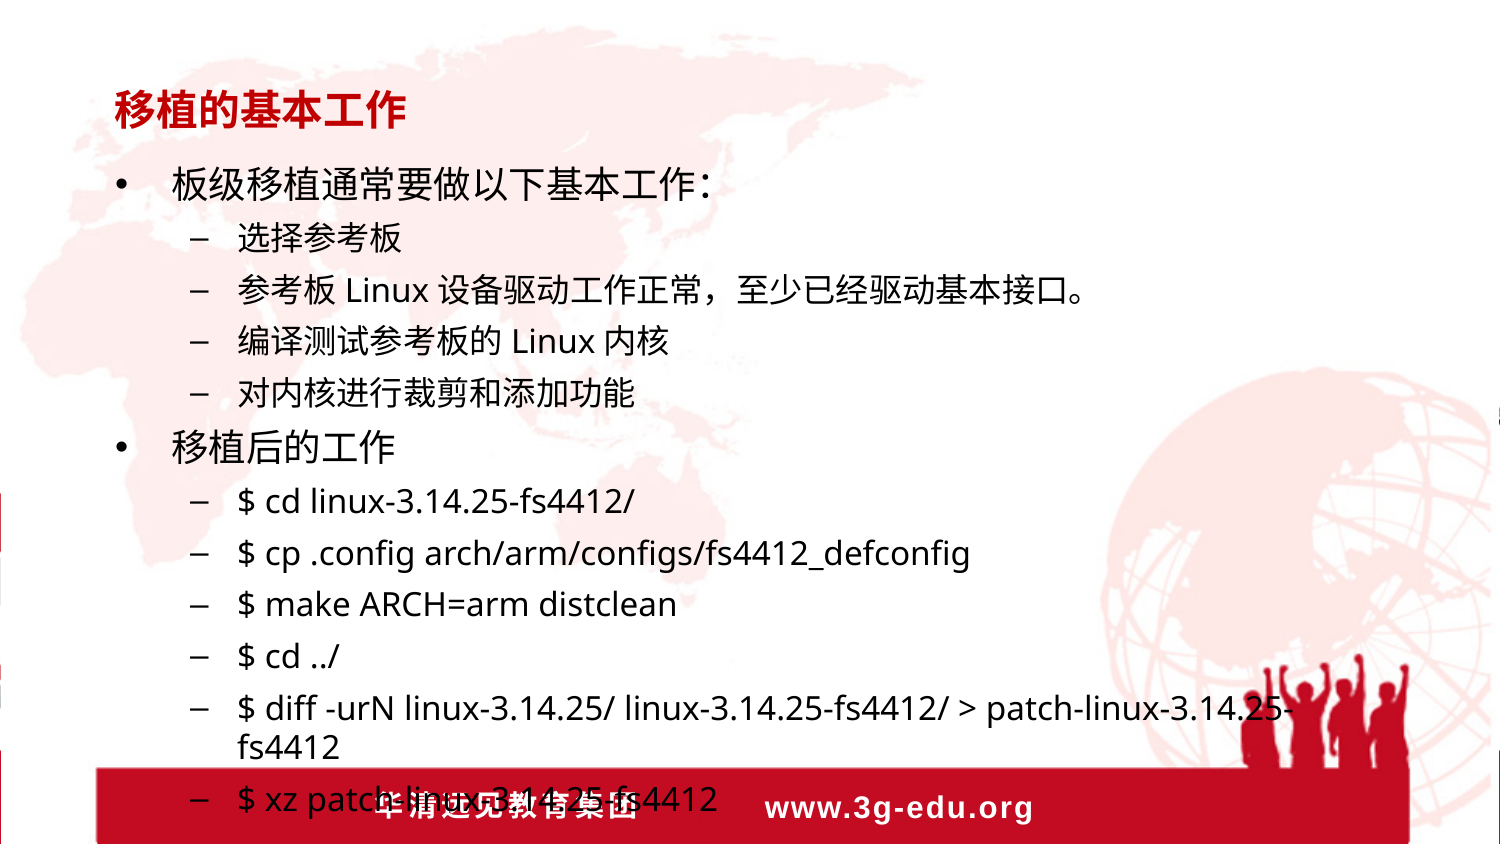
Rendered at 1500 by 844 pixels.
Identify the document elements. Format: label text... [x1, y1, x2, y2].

picture [0, 0, 1500, 844]
list 板级移植通常要做以下基本工作： 选择参考板 参考板Linux设备驱动工作正常，至少已经驱动基本接口。 编译测试参考板的Linux内核 对内核进行裁剪和添加功能 移植后的工作 $ cd linux-3.14.25-fs4412/ $ cp .config arch/arm/configs/fs4412_defconfig $ make ARCH=arm distclean $ cd ../ $ diff -urN linux-3.14.25/ linux-3.14.25-fs4412/ > patch-linux-3.14.25-fs4412 $ xz patch-linux-3.14.25-fs4412 [100, 153, 1412, 765]
list 移植的基本工作 [100, 76, 1117, 139]
